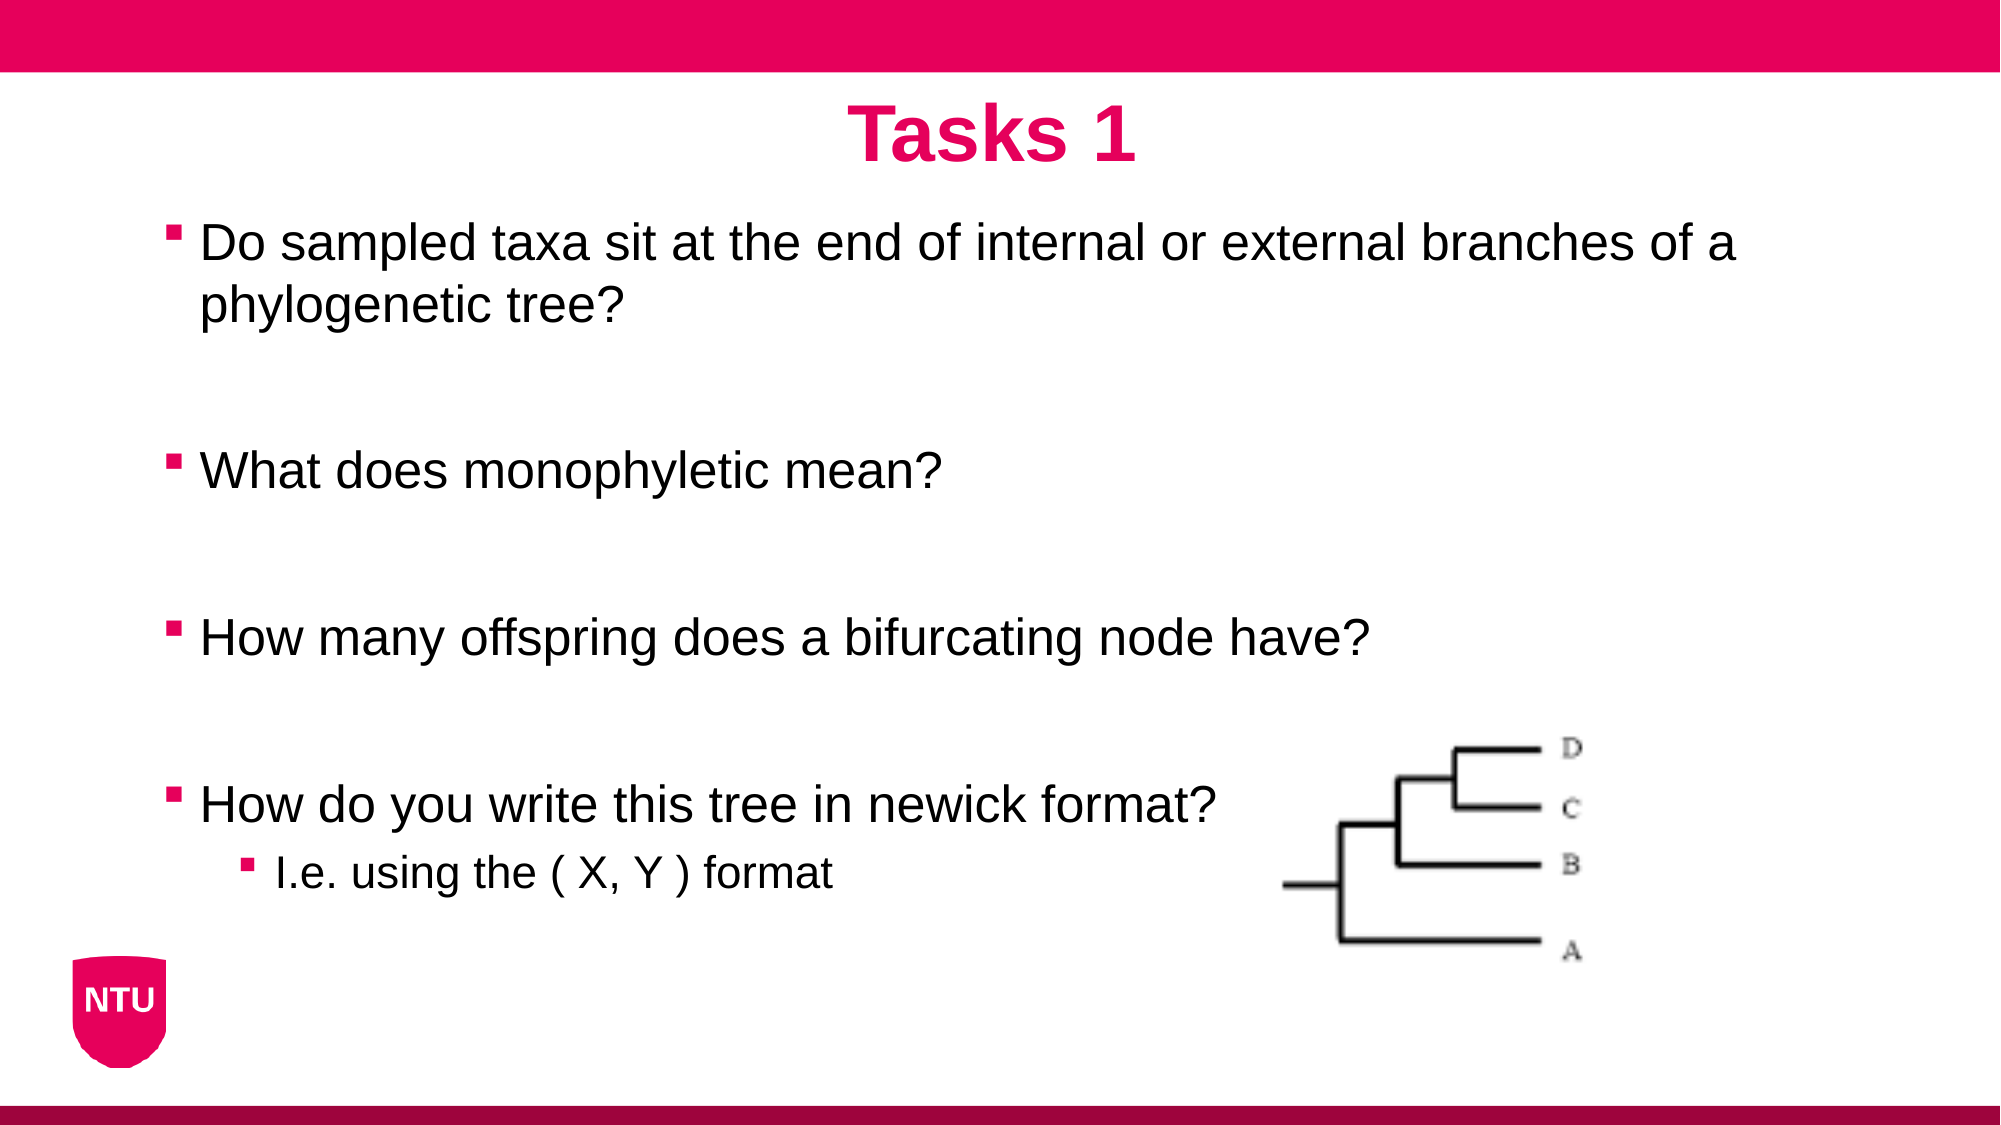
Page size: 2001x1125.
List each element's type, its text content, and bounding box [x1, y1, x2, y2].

text_box Tasks 1 [72, 72, 1928, 185]
list Do sampled taxa sit at the end of internal or external branches of a phylogenetic tree? What does monophyletic mean? How many offspring does a bifurcating node have? How do you write this tree in newick format? I.e. using the ( X, Y ) format [162, 200, 1911, 1044]
picture [1266, 682, 1632, 1060]
